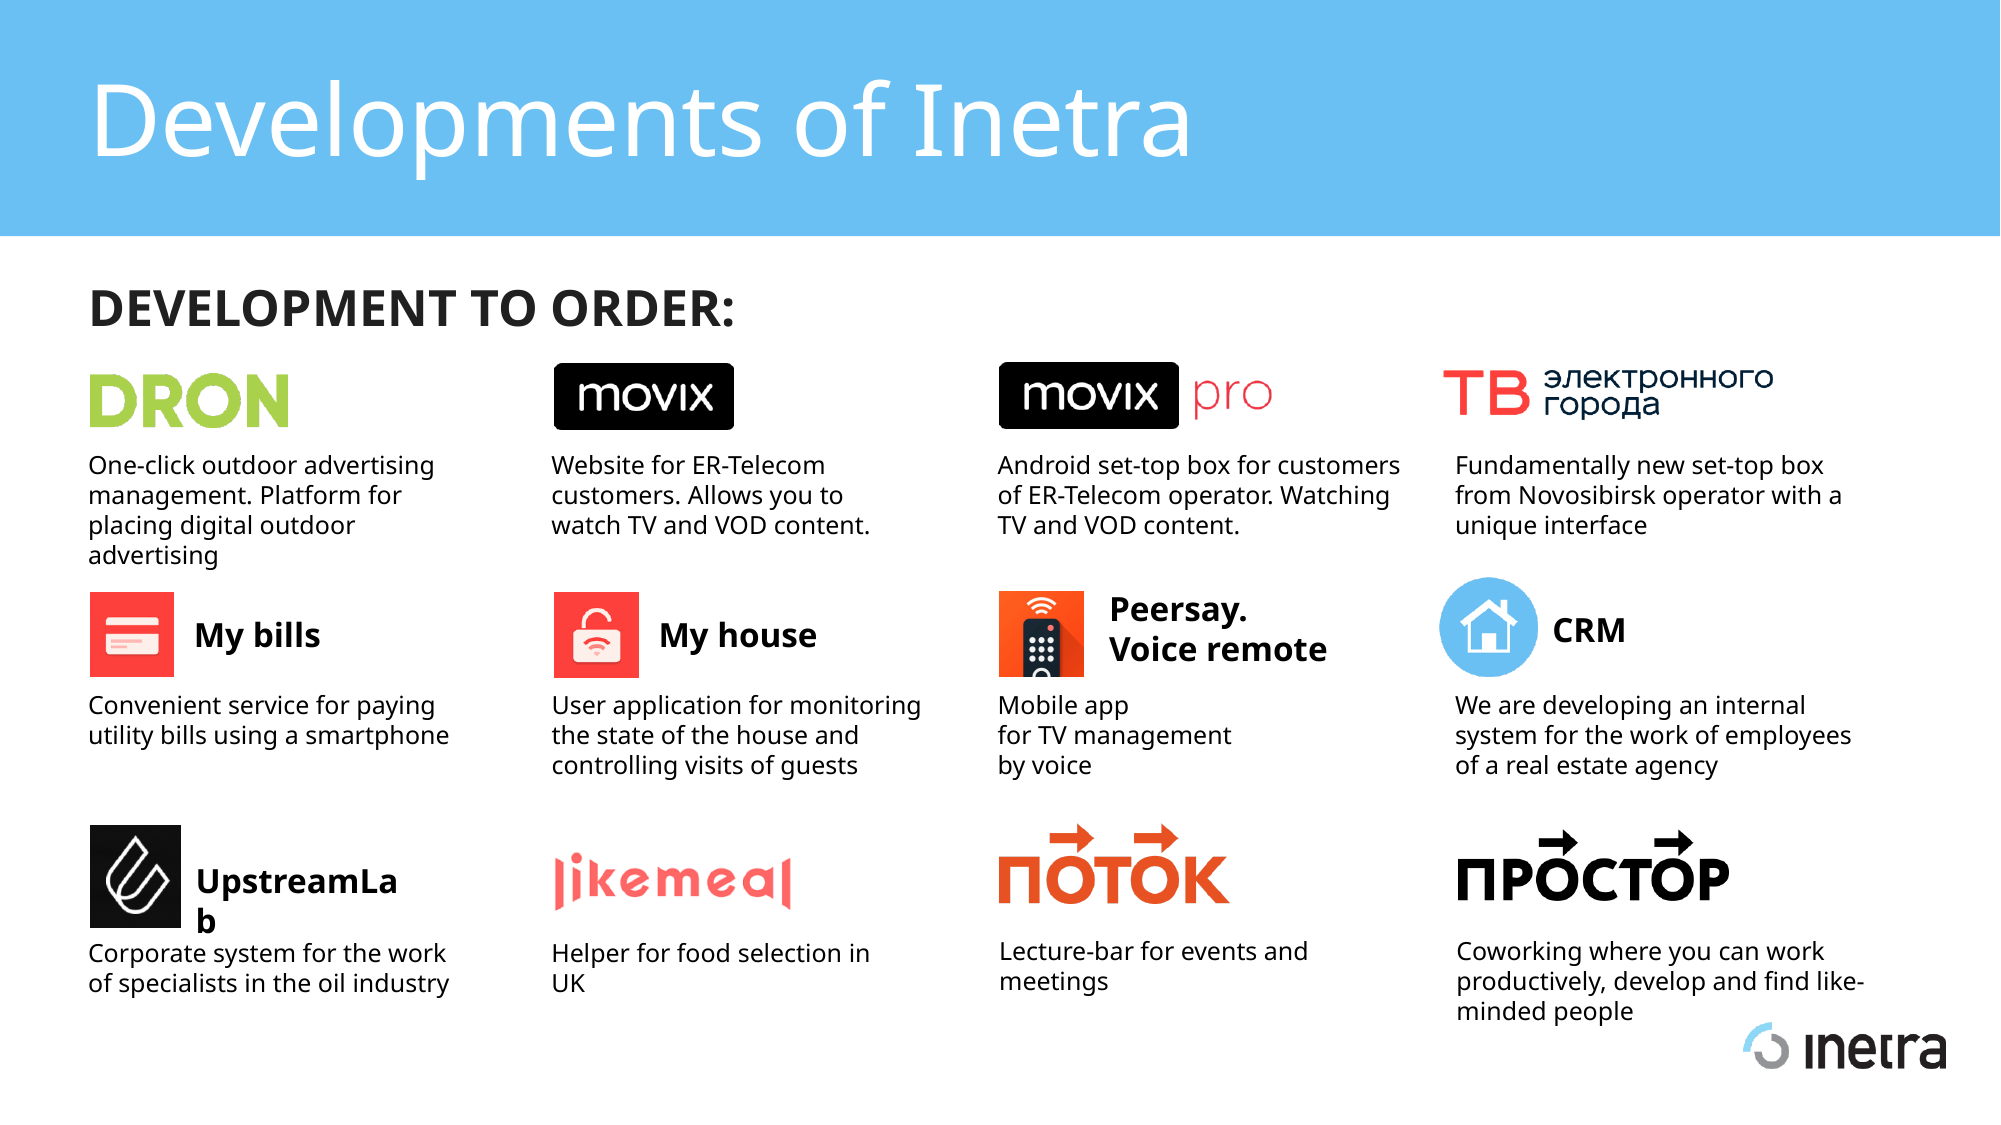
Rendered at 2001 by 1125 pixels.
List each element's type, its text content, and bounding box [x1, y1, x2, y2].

text_box UpstreamLab [180, 853, 425, 949]
picture [1443, 368, 1773, 421]
text_box Developments of Inetra [73, 49, 1252, 185]
picture [553, 363, 734, 430]
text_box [999, 362, 1272, 429]
picture [89, 373, 288, 428]
picture [553, 592, 639, 678]
text_box [0, 0, 2000, 237]
picture [1438, 577, 1538, 677]
text_box Android set-top box for customers of ER-Telecom operator. Watching TV and VOD content. [982, 441, 1424, 547]
picture [998, 591, 1084, 677]
picture [999, 823, 1231, 905]
text_box My house [644, 606, 841, 662]
text_box Coworking where you can work productively, develop and find like-minded people [1441, 927, 1905, 1033]
text_box Peersay. Voice remote [1094, 581, 1413, 676]
text_box DEVELOPMENT TO ORDER: [73, 268, 1000, 344]
picture [551, 847, 794, 914]
text_box CRM [1542, 601, 1681, 657]
text_box User application for monitoring the state of the house and controlling visits of guests [536, 682, 967, 788]
text_box One-click outdoor advertising management. Platform for placing digital outdoor advertising [73, 442, 482, 577]
text_box Mobile app for TV management by voice [982, 681, 1424, 817]
text_box Convenient service for paying utility bills using a smartphone [73, 682, 482, 758]
text_box Fundamentally new set-top box from Novosibirsk operator with a unique interface [1440, 441, 1880, 547]
text_box We are developing an internal system for the work of employees of a real estate agency [1440, 682, 1880, 787]
picture [89, 825, 181, 929]
picture [1458, 829, 1730, 902]
text_box Lecture-bar for events and meetings [984, 927, 1389, 1003]
picture [89, 592, 174, 677]
text_box My bills [179, 606, 376, 662]
text_box Corporate system for the work of specialists in the oil industry [73, 930, 482, 1006]
text_box Website for ER-Telecom customers. Allows you to watch TV and VOD content. [536, 442, 918, 547]
text_box Helper for food selection in UK [536, 930, 918, 1006]
picture [1742, 1022, 1946, 1069]
